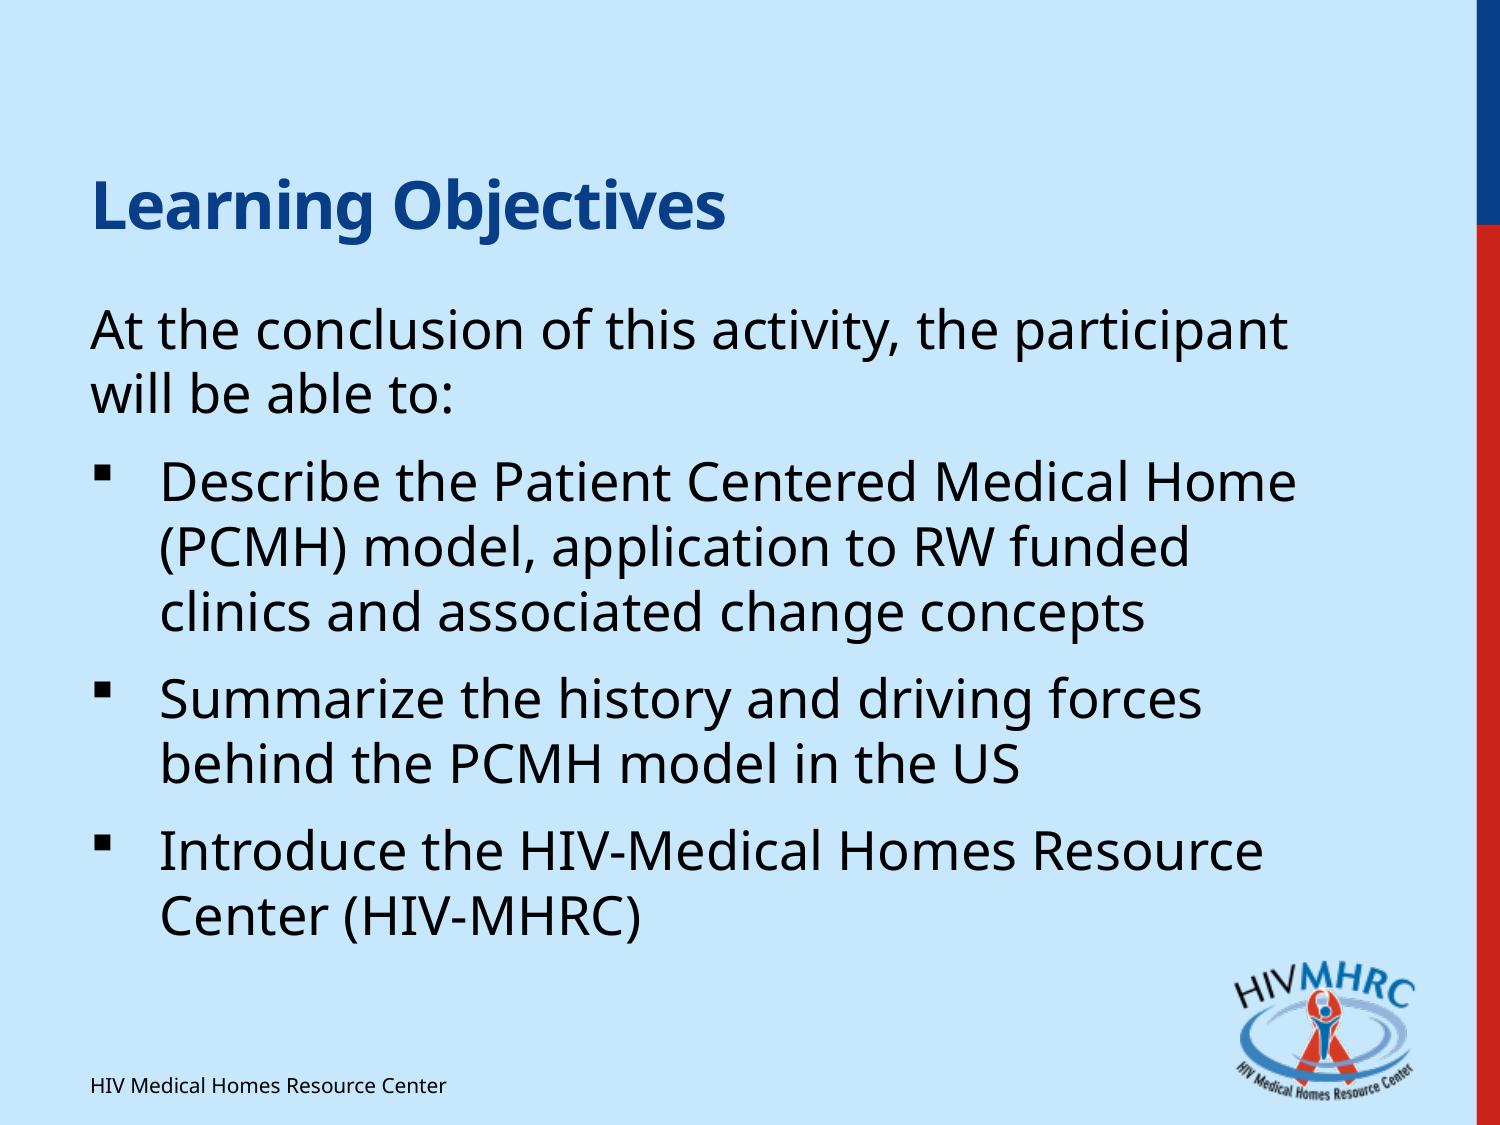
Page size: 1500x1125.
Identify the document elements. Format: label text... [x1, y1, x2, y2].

list At the conclusion of this activity, the participant will be able to: Describe the Patient Centered Medical Home (PCMH) model, application to RW funded clinics and associated change concepts Summarize the history and driving forces behind the PCMH model in the US Introduce the HIV-Medical Homes Resource Center (HIV-MHRC) [74, 287, 1326, 1006]
title Learning Objectives [75, 24, 1479, 250]
footer HIV Medical Homes Resource Center [75, 1065, 638, 1112]
picture [1228, 955, 1421, 1104]
